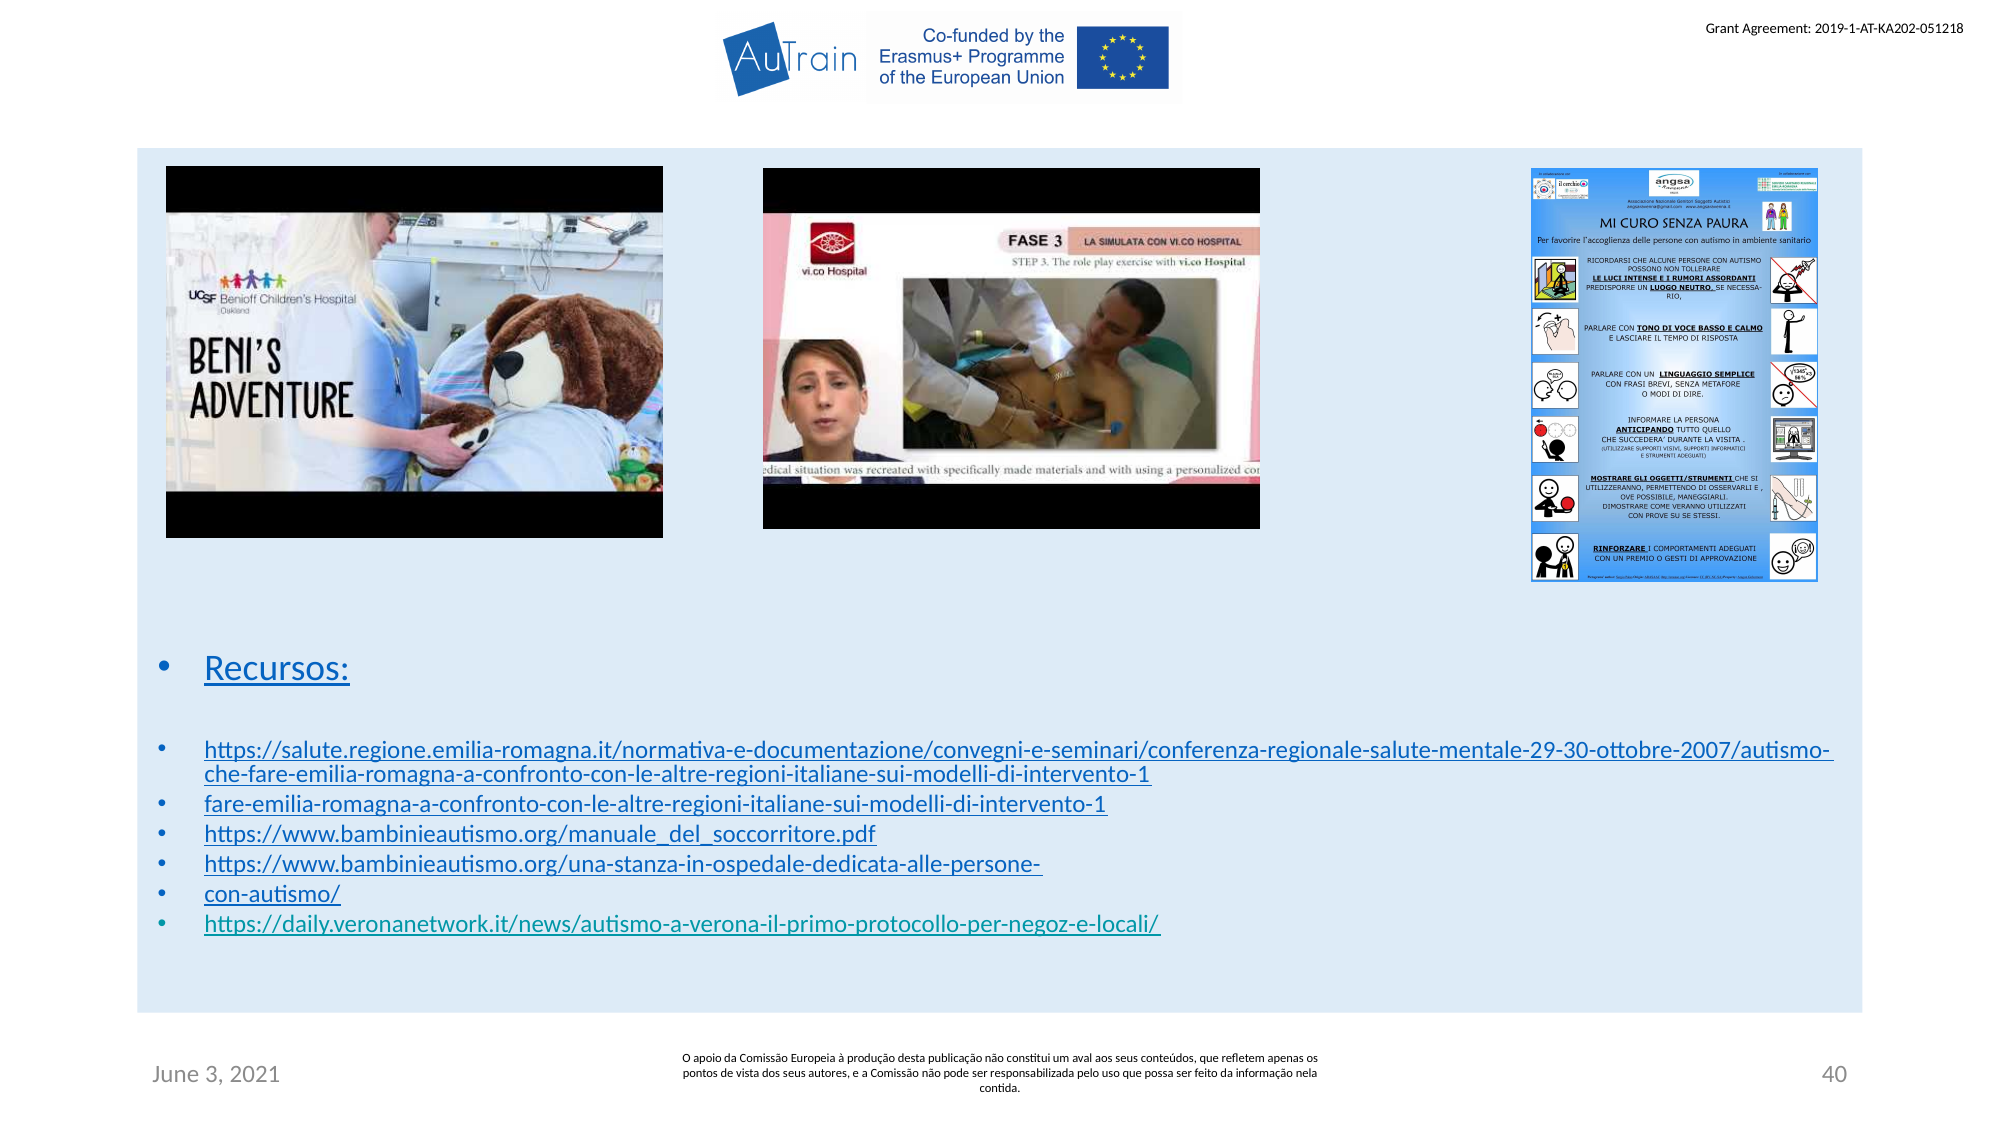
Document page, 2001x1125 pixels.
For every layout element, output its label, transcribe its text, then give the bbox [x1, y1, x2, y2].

footer O apoio da Comissão Europeia à produção desta publicação não constitui um aval aos seus conteúdos, que refletem apenas os pontos de vista dos seus autores, e a Comissão não pode ser responsabilizada pelo uso que possa ser feito da informação nela contida. [662, 1042, 1338, 1103]
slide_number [137, 1042, 588, 1103]
picture [715, 11, 1183, 104]
picture [763, 168, 1260, 529]
picture [166, 166, 663, 538]
slide_number 40 [1412, 1042, 1863, 1103]
text_box Recursos: https://salute.regione.emilia-romagna.it/normativa-e-documentazione/convegni-e-seminari/conferenza-regionale-salute-mentale-29-30-ottobre-2007/autismo-che-fare-emilia-romagna-a-confronto-con-le-altre-regioni-italiane-sui-modelli-di-intervento-1 fare-emilia-romagna-a-confronto-con-le-altre-regioni-italiane-sui-modelli-di-intervento-1 https://www.bambinieautismo.org/manuale_del_soccorritore.pdf https://www.bambinieautismo.org/una-stanza-in-ospedale-dedicata-alle-persone- con-autismo/ https://daily.veronanetwork.it/news/autismo-a-verona-il-primo-protocollo-per-negoz-e-locali/ [137, 148, 1863, 1013]
picture [1531, 168, 1818, 582]
